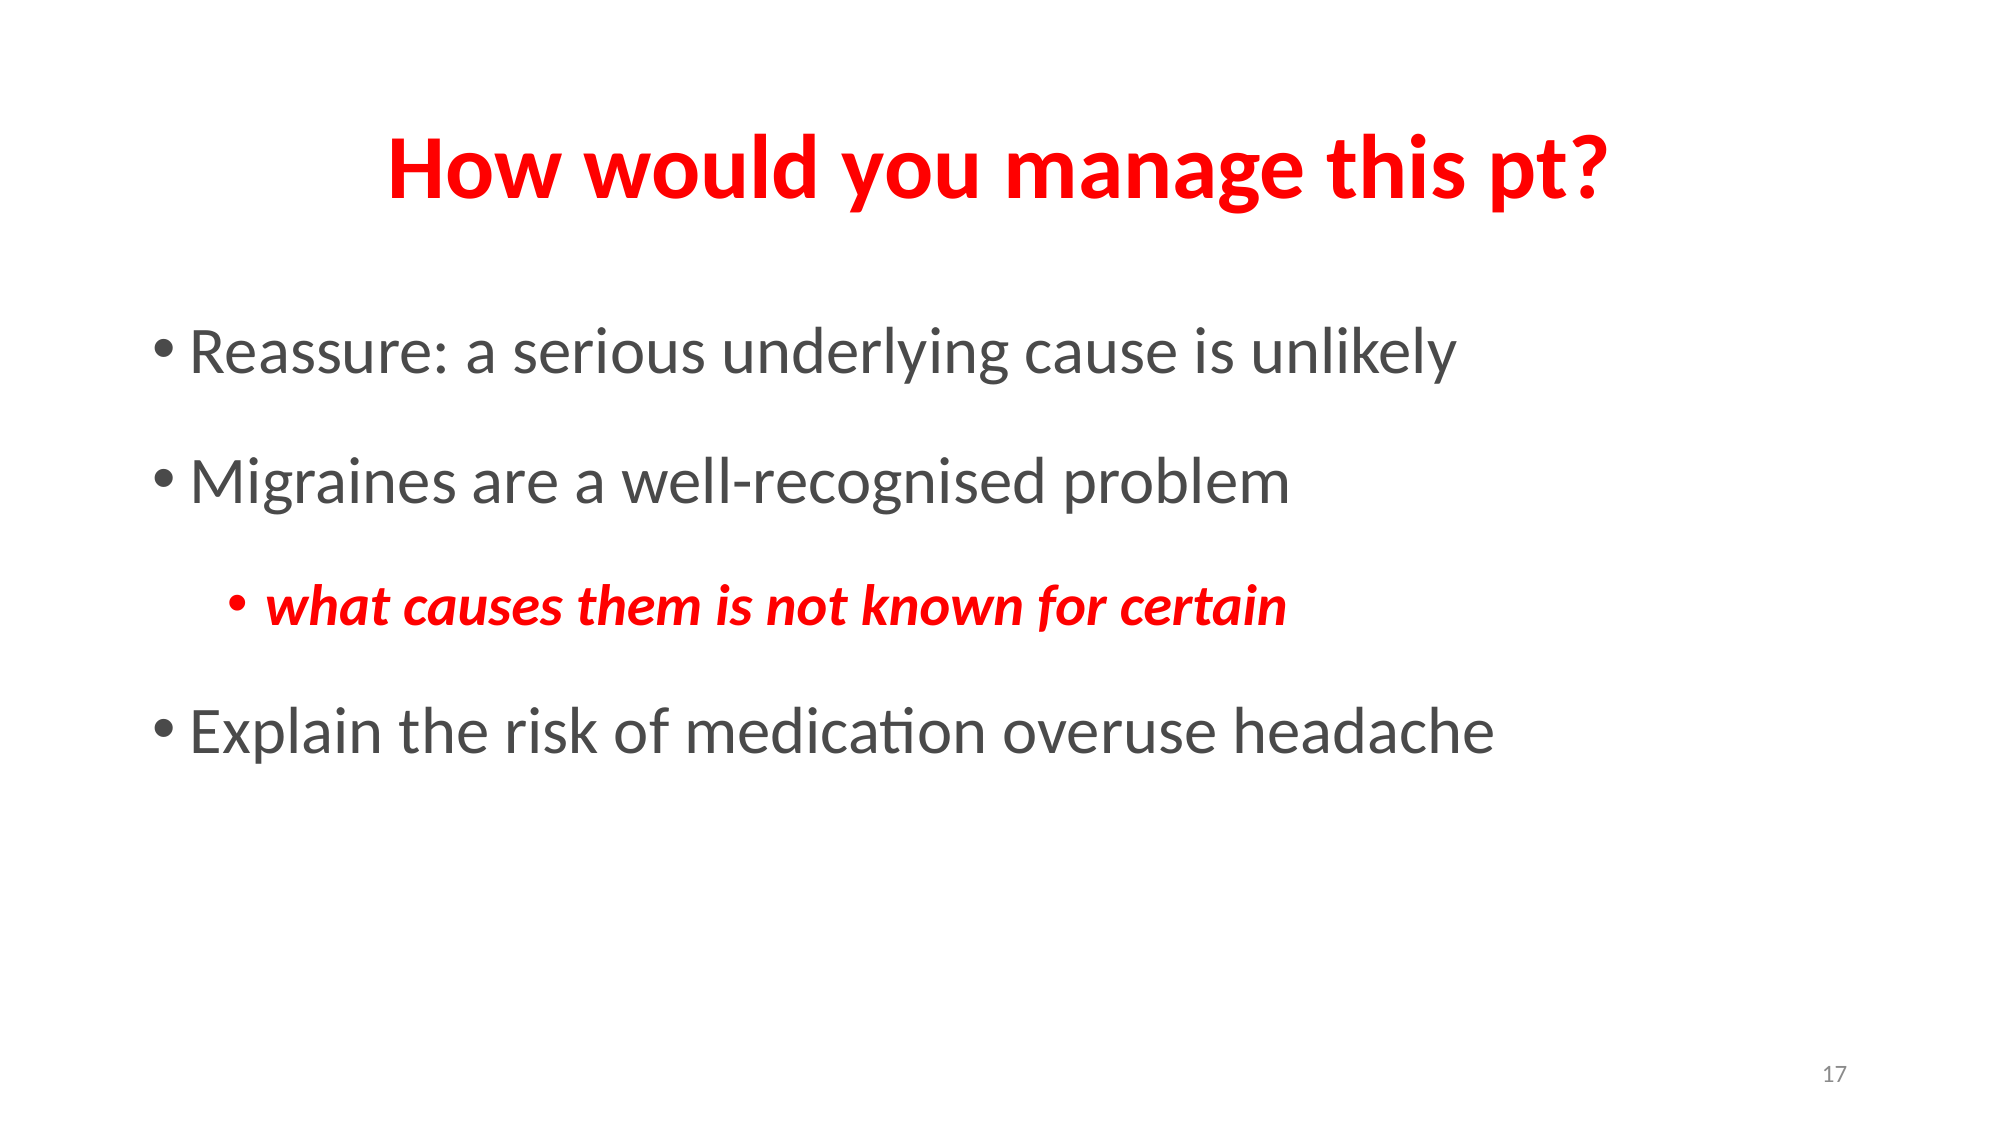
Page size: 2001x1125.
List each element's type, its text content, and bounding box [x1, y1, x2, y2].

list Reassure: a serious underlying cause is unlikely Migraines are a well-recognised problem what causes them is not known for certain Explain the risk of medication overuse headache [137, 299, 1863, 1014]
slide_number 17 [1412, 1042, 1863, 1103]
title How would you manage this pt? [137, 59, 1863, 278]
